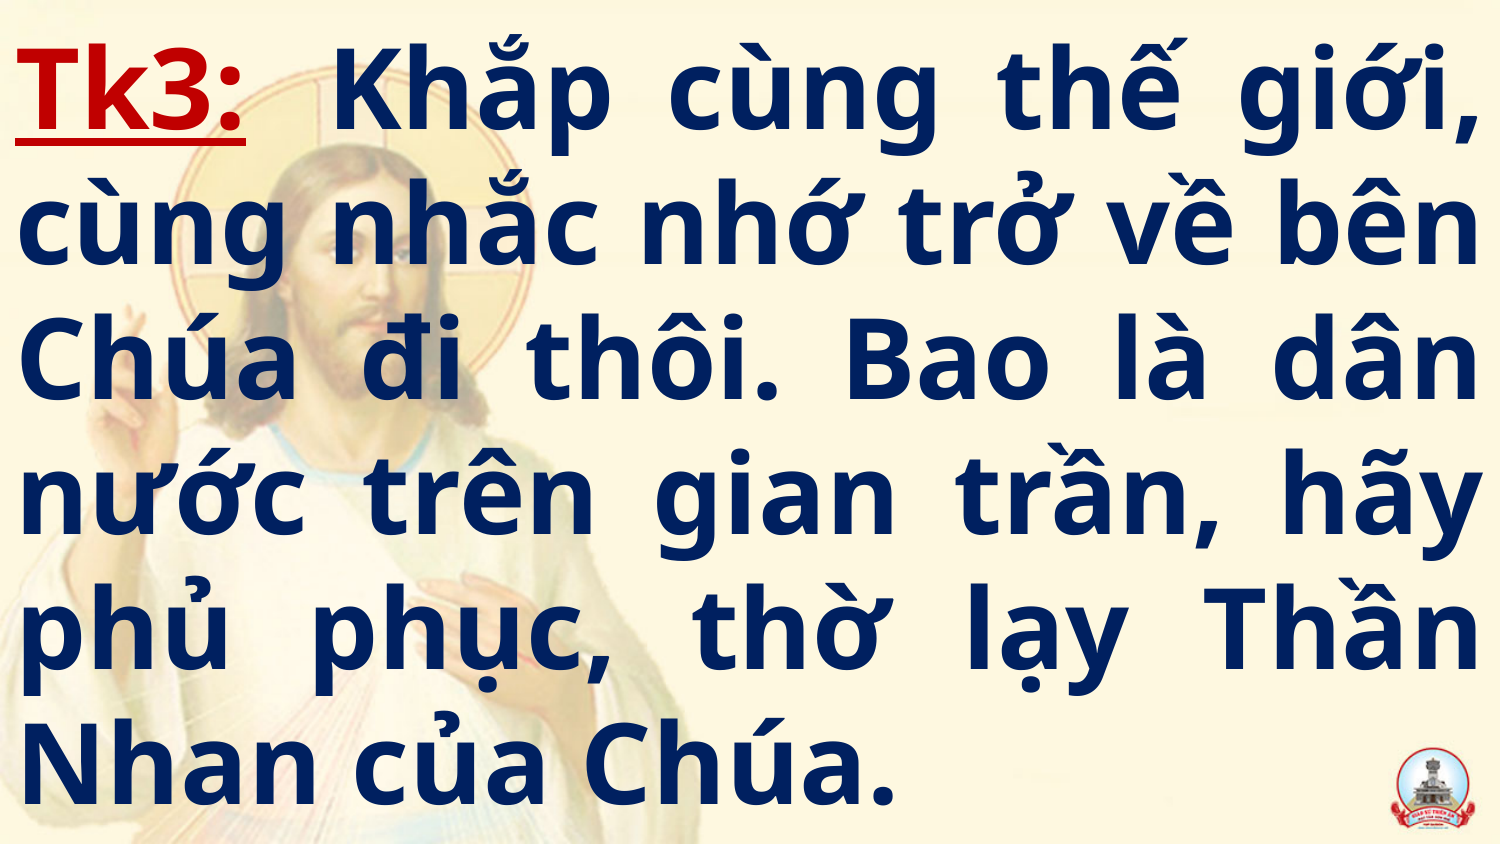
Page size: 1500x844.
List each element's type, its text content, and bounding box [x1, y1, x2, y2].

title Tk3: Khắp cùng thế giới, cùng nhắc nhớ trở về bên Chúa đi thôi. Bao là dân nước trên gian trần, hãy phủ phục, thờ lạy Thần Nhan của Chúa. [0, 0, 1500, 844]
